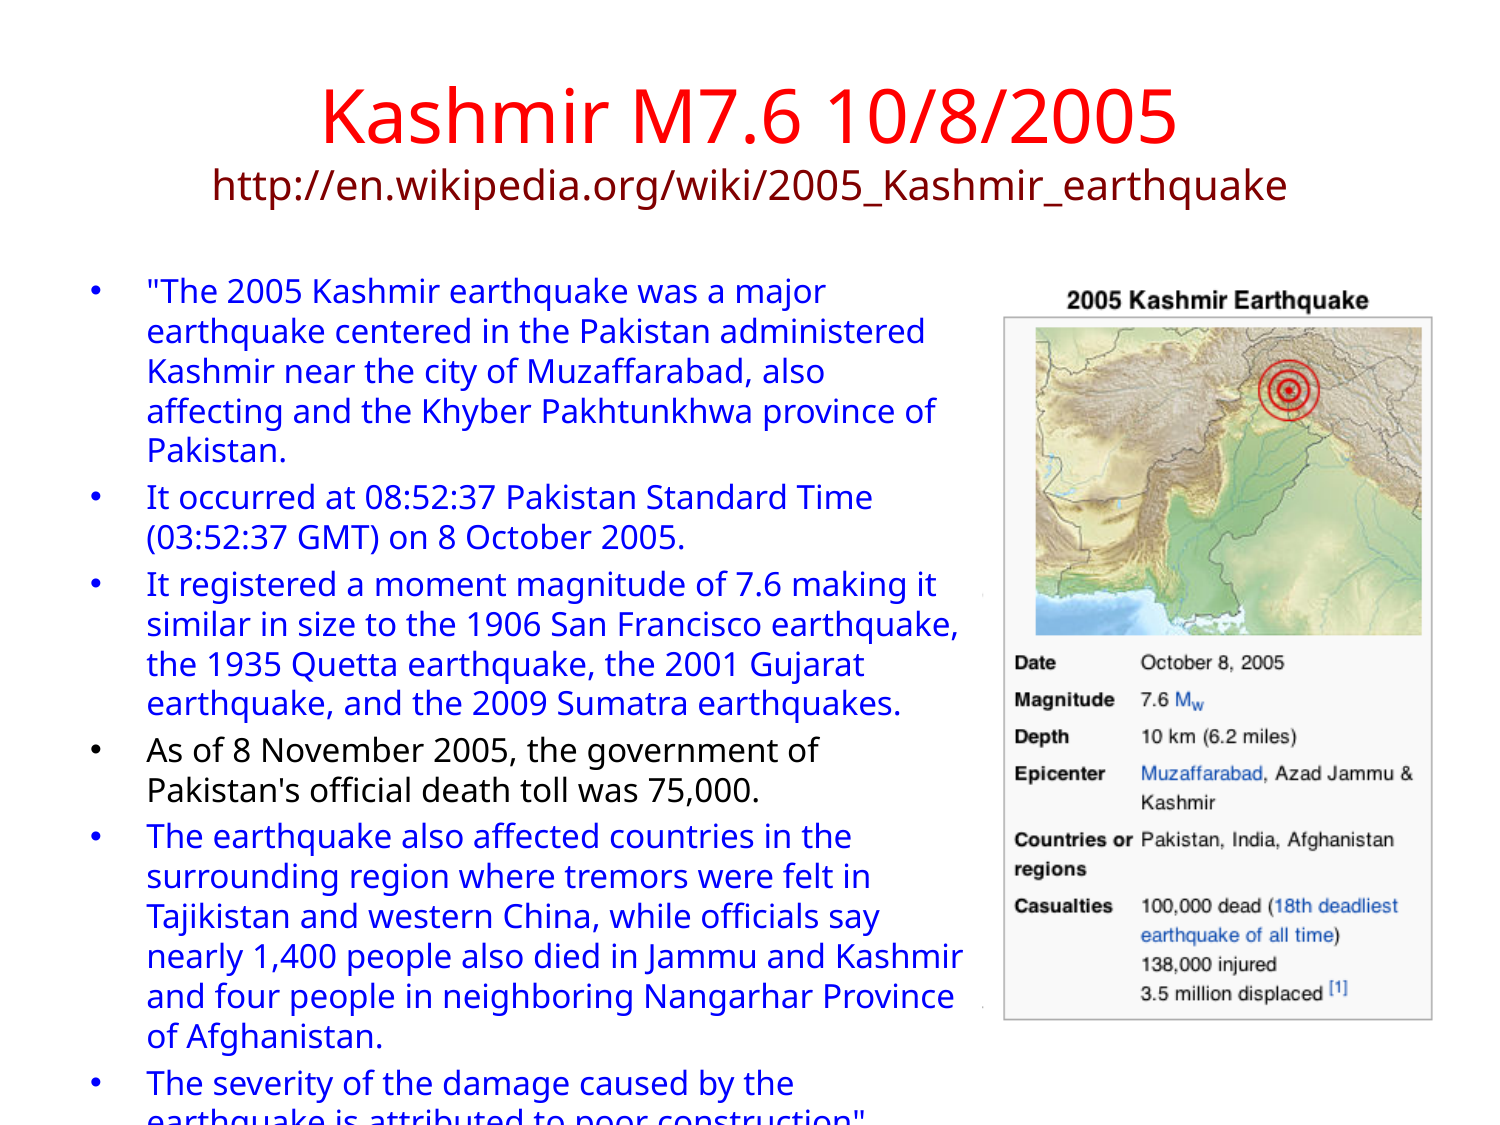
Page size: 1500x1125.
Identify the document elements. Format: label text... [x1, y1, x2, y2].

list "The 2005 Kashmir earthquake was a major earthquake centered in the Pakistan administered Kashmir near the city of Muzaffarabad, also affecting and the Khyber Pakhtunkhwa province of Pakistan. It occurred at 08:52:37 Pakistan Standard Time (03:52:37 GMT) on 8 October 2005. It registered a moment magnitude of 7.6 making it similar in size to the 1906 San Francisco earthquake, the 1935 Quetta earthquake, the 2001 Gujarat earthquake, and the 2009 Sumatra earthquakes. As of 8 November 2005, the government of Pakistan's official death toll was 75,000. The earthquake also affected countries in the surrounding region where tremors were felt in Tajikistan and western China, while officials say nearly 1,400 people also died in Jammu and Kashmir and four people in neighboring Nangarhar Province of Afghanistan. The severity of the damage caused by the earthquake is attributed to poor construction" [75, 262, 983, 1005]
title Kashmir M7.6 10/8/2005 http://en.wikipedia.org/wiki/2005_Kashmir_earthquake [75, 45, 1425, 233]
picture [982, 286, 1456, 1037]
